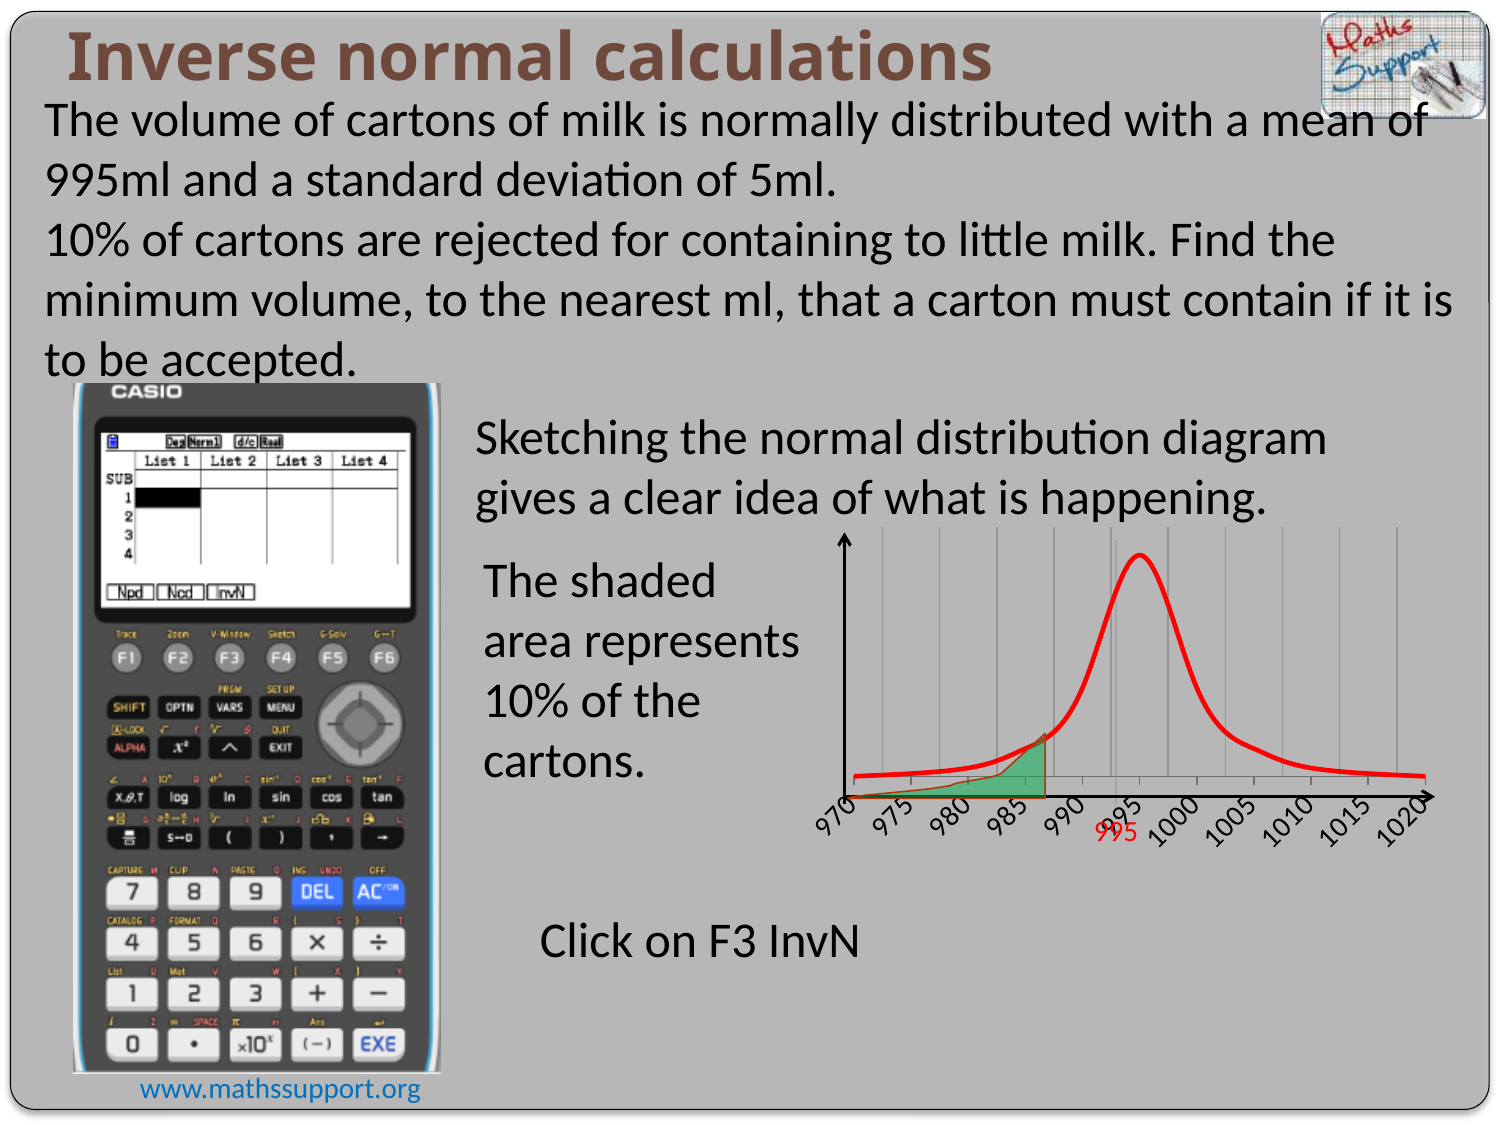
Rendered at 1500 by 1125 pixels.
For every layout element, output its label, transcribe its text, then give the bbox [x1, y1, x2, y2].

text_box Sketching the normal distribution diagram gives a clear idea of what is happening. [460, 397, 1433, 532]
text_box The shaded area represents 10% of the cartons. [468, 540, 791, 796]
text_box Inverse normal calculations [53, 5, 1282, 101]
text_box Click on F3 InvN [525, 899, 921, 975]
text_box [135, 1085, 420, 1105]
text_box [1319, 16, 1486, 120]
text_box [796, 520, 1450, 864]
picture [1321, 12, 1486, 16]
picture [73, 383, 441, 1075]
text_box The volume of cartons of milk is normally distributed with a mean of 995ml and a standard deviation of 5ml. 10% of cartons are rejected for containing to little milk. Find the minimum volume, to the nearest ml, that a carton must contain if it is to be accepted. [29, 79, 1500, 394]
